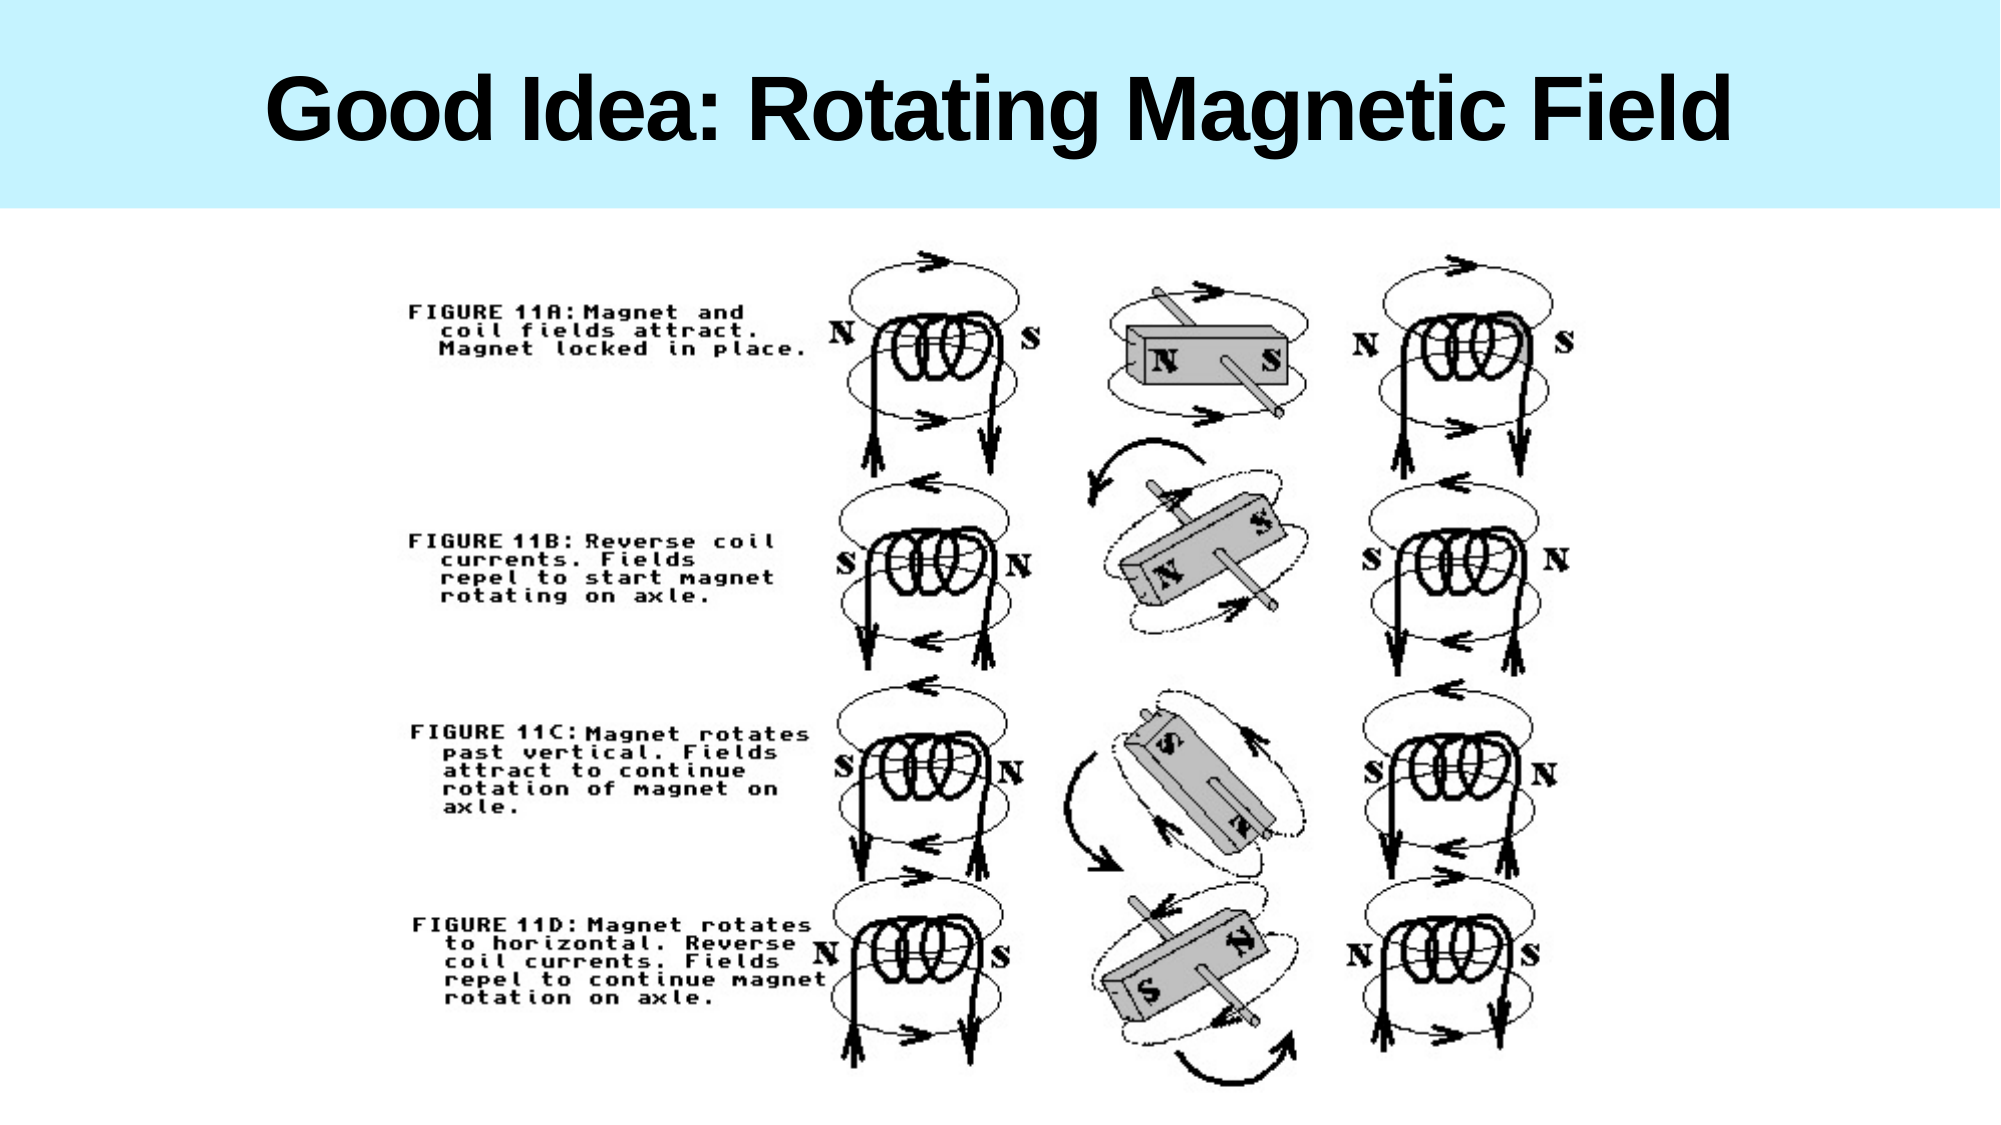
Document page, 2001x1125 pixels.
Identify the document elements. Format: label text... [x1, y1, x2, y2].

title Good Idea: Rotating Magnetic Field [0, 0, 2000, 209]
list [382, 225, 1618, 1113]
